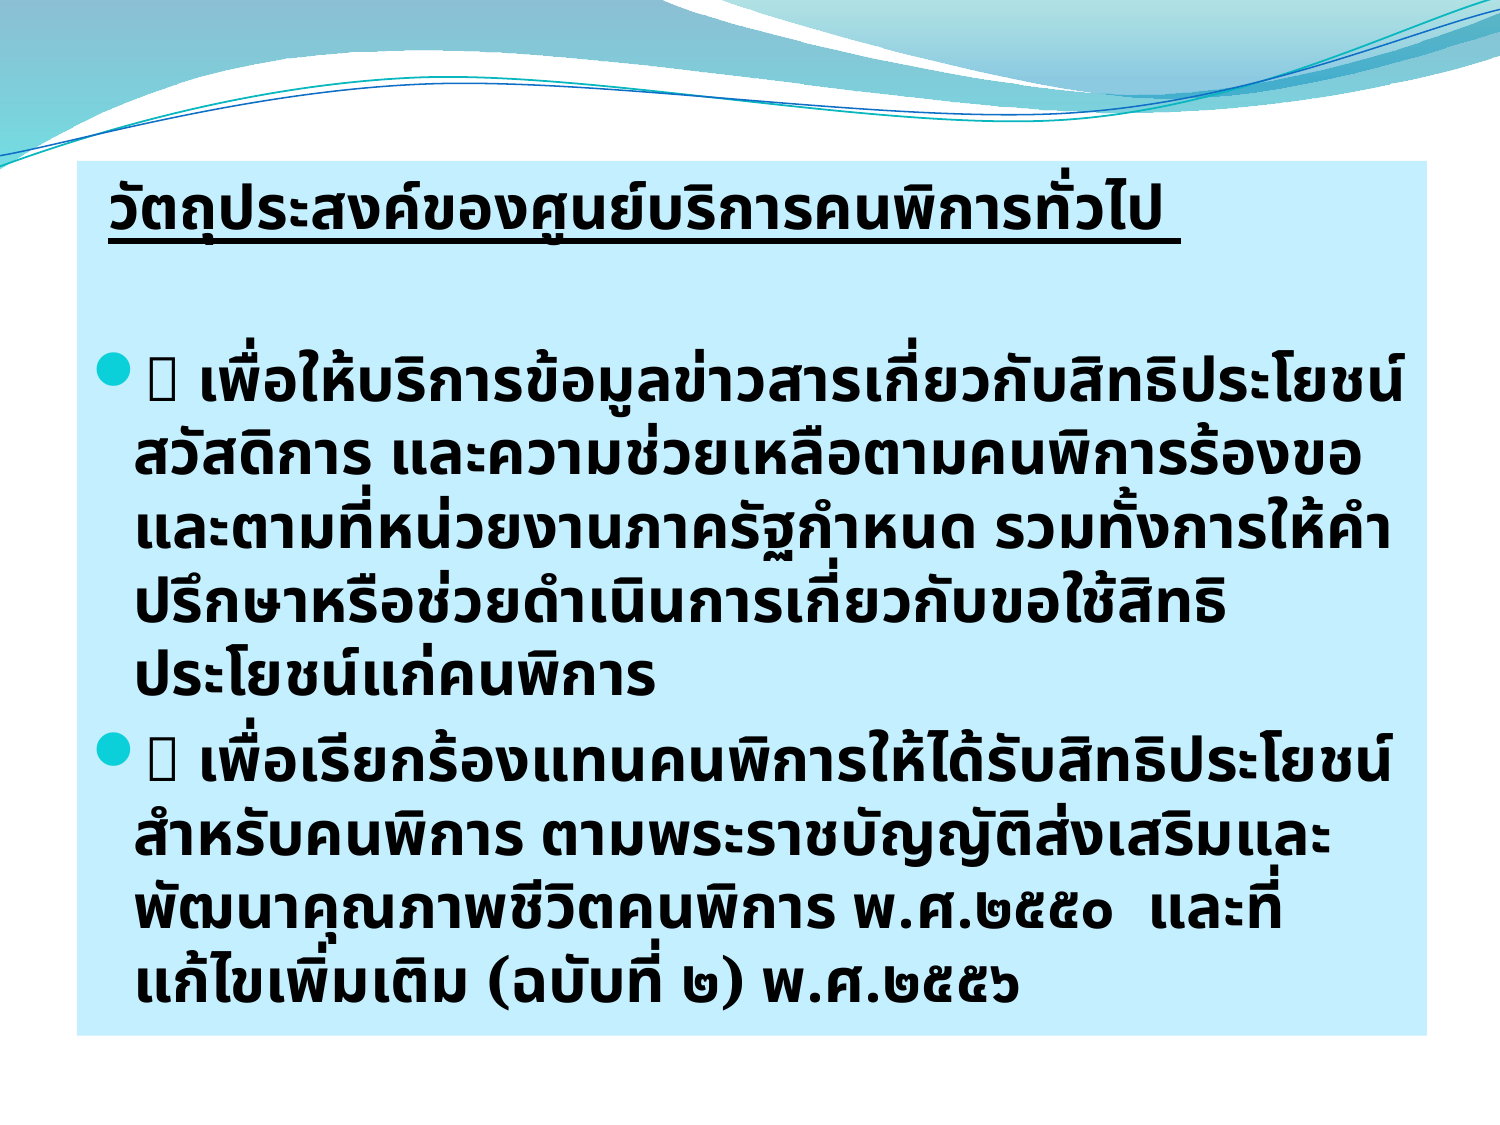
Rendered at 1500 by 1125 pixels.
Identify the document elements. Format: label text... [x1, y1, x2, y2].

list วัตถุประสงค์ของศูนย์บริการคนพิการทั่วไป  เพื่อให้บริการข้อมูลข่าวสารเกี่ยวกับสิทธิประโยชน์ สวัสดิการ และความช่วยเหลือตามคนพิการร้องขอ และตามที่หน่วยงานภาครัฐกำหนด รวมทั้งการให้คำปรึกษาหรือช่วยดำเนินการเกี่ยวกับขอใช้สิทธิประโยชน์แก่คนพิการ  เพื่อเรียกร้องแทนคนพิการให้ได้รับสิทธิประโยชน์สำหรับคนพิการ ตามพระราชบัญญัติส่งเสริมและพัฒนาคุณภาพชีวิตคนพิการ พ.ศ.๒๕๕๐ และที่แก้ไขเพิ่มเติม (ฉบับที่ ๒) พ.ศ.๒๕๕๖ [76, 160, 1427, 1036]
